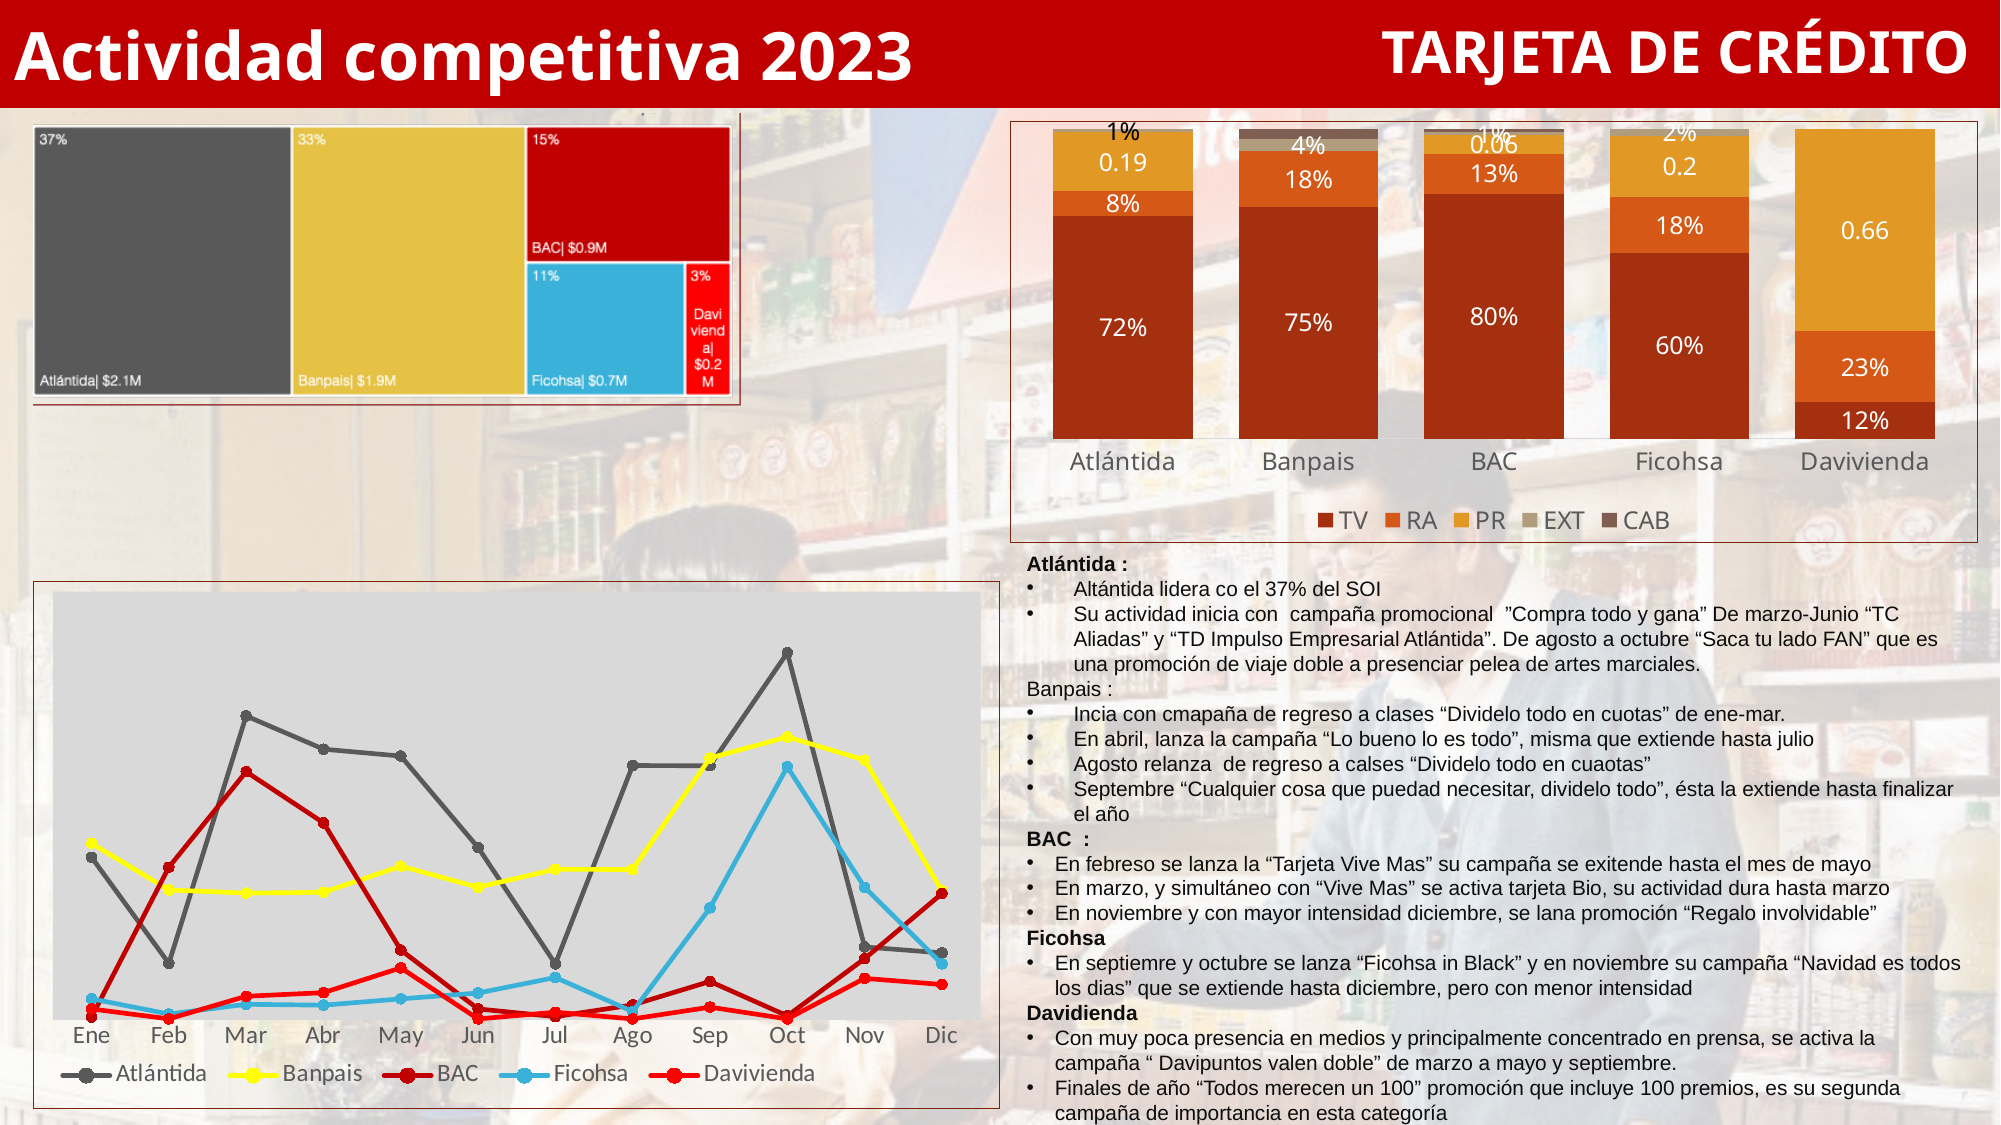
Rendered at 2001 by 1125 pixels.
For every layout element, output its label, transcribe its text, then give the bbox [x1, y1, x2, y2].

text_box Atlántida : Altántida lidera co el 37% del SOI Su actividad inicia con campaña promocional ”Compra todo y gana” De marzo-Junio “TC Aliadas” y “TD Impulso Empresarial Atlántida”. De agosto a octubre “Saca tu lado FAN” que es una promoción de viaje doble a presenciar pelea de artes marciales. Banpais : Incia con cmapaña de regreso a clases “Dividelo todo en cuotas” de ene-mar. En abril, lanza la campaña “Lo bueno lo es todo”, misma que extiende hasta julio Agosto relanza de regreso a calses “Dividelo todo en cuaotas” Septembre “Cualquier cosa que puedad necesitar, dividelo todo”, ésta la extiende hasta finalizar el año BAC : En febreso se lanza la “Tarjeta Vive Mas” su campaña se exitende hasta el mes de mayo En marzo, y simultáneo con “Vive Mas” se activa tarjeta Bio, su actividad dura hasta marzo En noviembre y con mayor intensidad diciembre, se lana promoción “Regalo involvidable” Ficohsa En septiemre y octubre se lanza “Ficohsa in Black” y en noviembre su campaña “Navidad es todos los dias” que se extiende hasta diciembre, pero con menor intensidad Davidienda Con muy poca presencia en medios y principalmente concentrado en prensa, se activa la campaña “ Davipuntos valen doble” de marzo a mayo y septiembre. Finales de año “Todos merecen un 100” promoción que incluye 100 premios, es su segunda campaña de importancia en esta categoría [1011, 542, 1979, 1125]
chart [33, 581, 1000, 1109]
picture [33, 113, 990, 543]
text_box Actividad competitiva 2023 [0, 0, 2000, 108]
text_box TARJETA DE CRÉDITO [753, 7, 1985, 93]
chart [1010, 113, 1978, 543]
